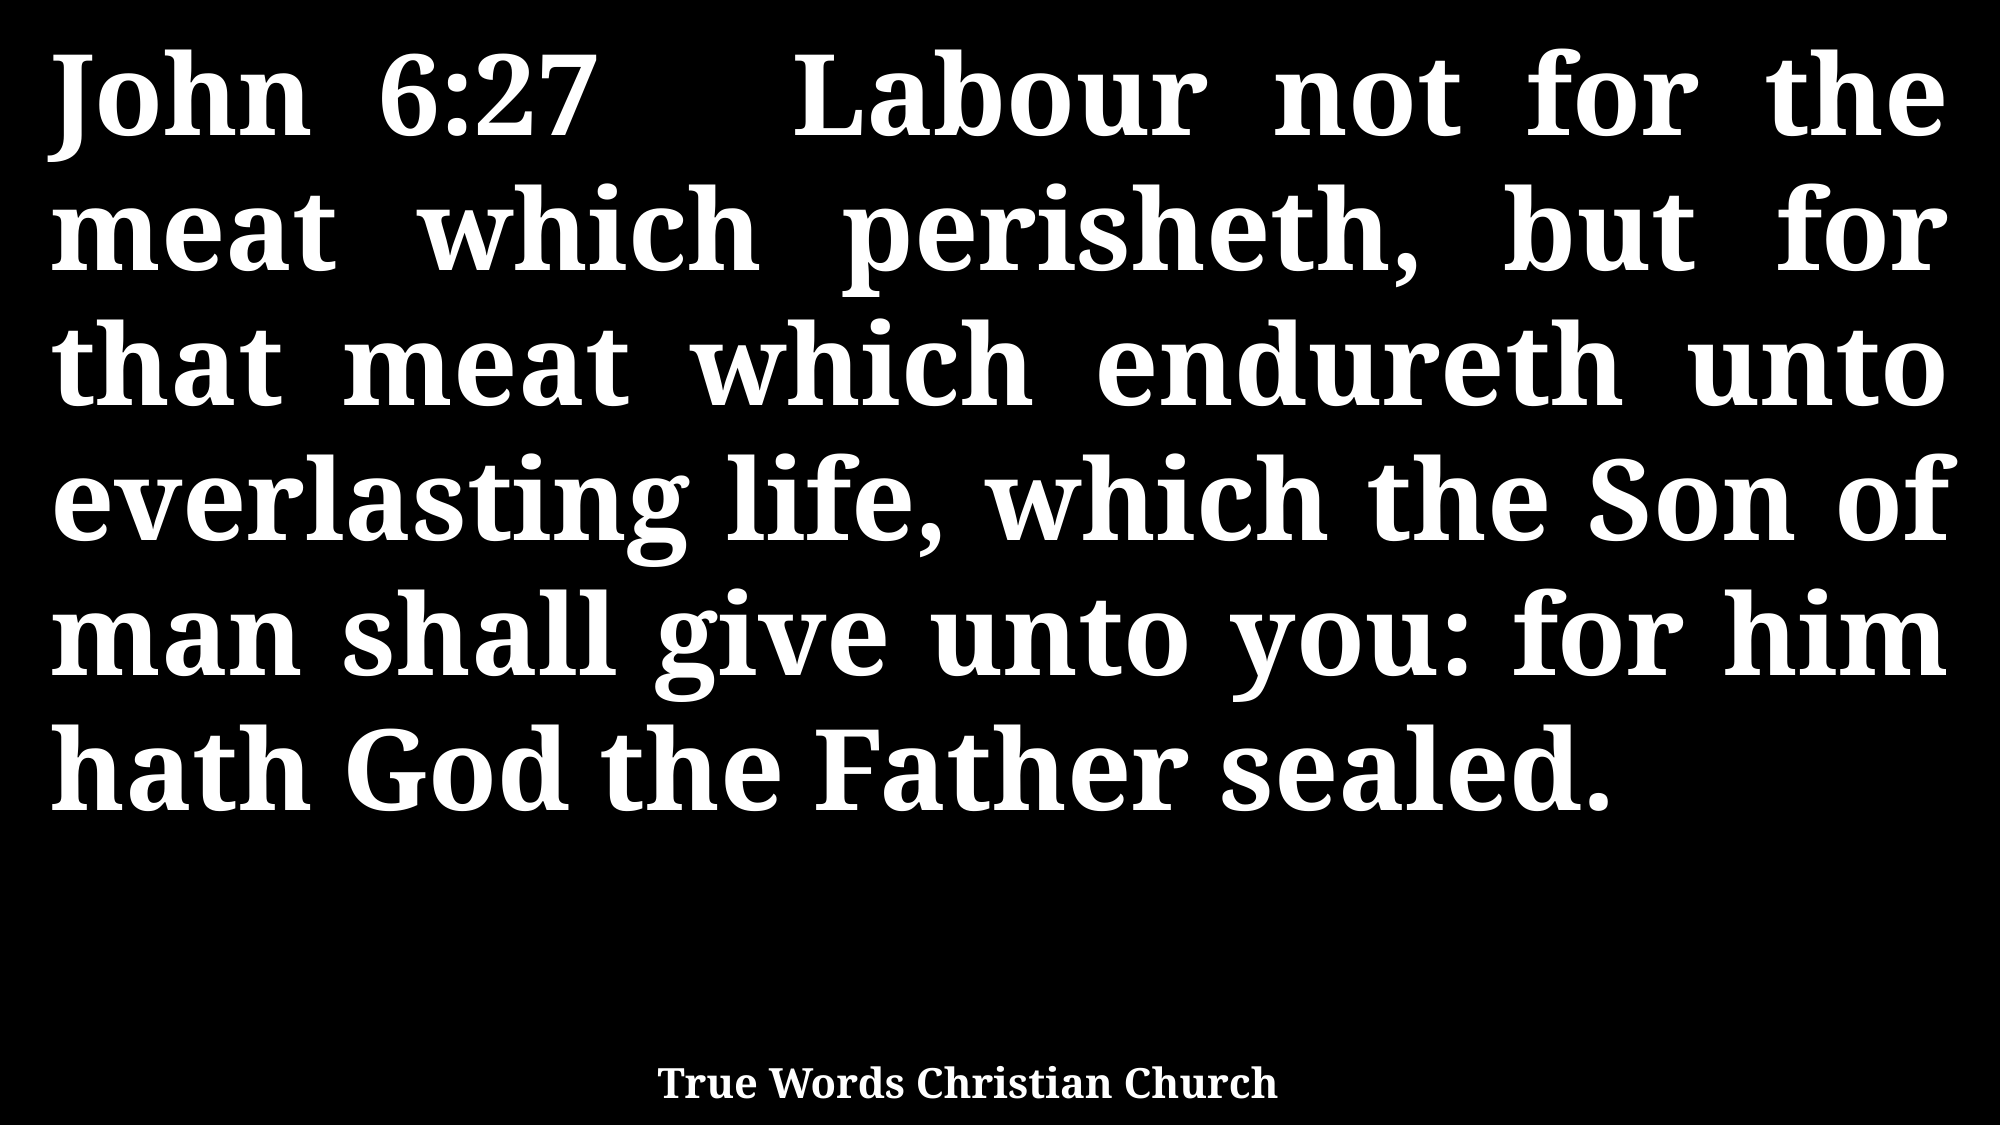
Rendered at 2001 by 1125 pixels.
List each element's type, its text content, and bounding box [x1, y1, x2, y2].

text_box True Words Christian Church [642, 1049, 1294, 1114]
text_box John 6:27 Labour not for the meat which perisheth, but for that meat which endureth unto everlasting life, which the Son of man shall give unto you: for him hath God the Father sealed. [35, 15, 1965, 841]
